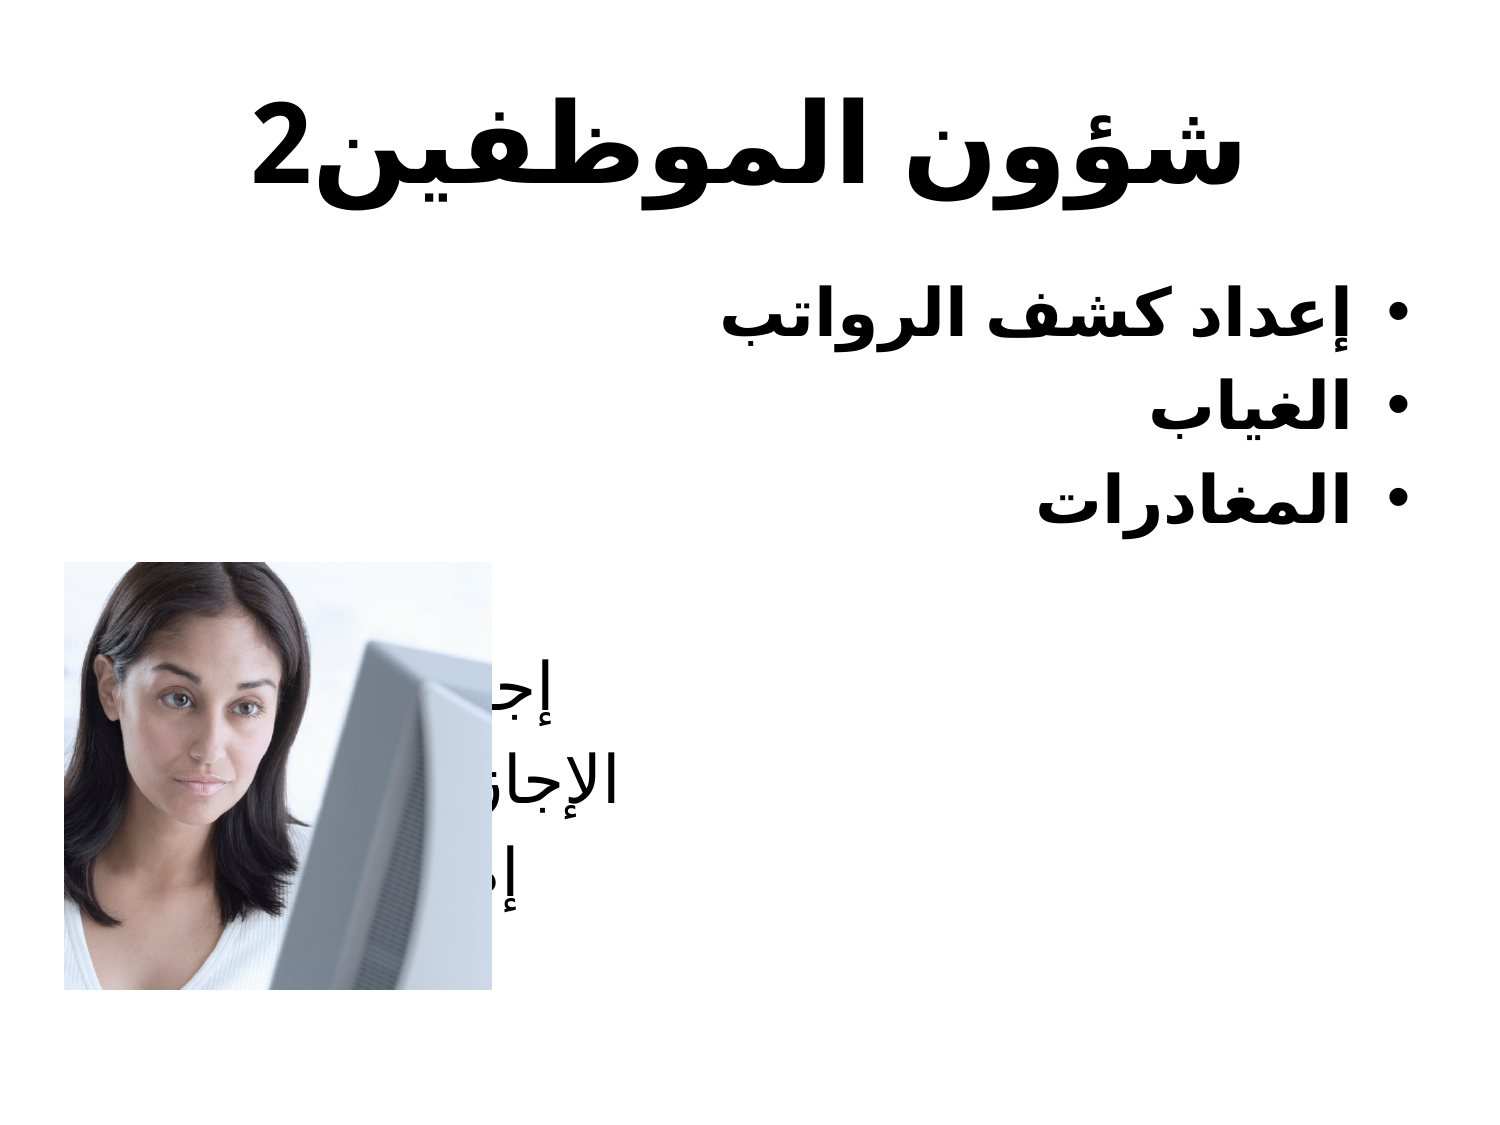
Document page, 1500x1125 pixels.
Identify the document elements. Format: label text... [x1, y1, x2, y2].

list إعداد كشف الرواتب الغياب المغادرات الإجازات إجازات الأمومة الإجازات المرضية إصابات العمل [75, 262, 1425, 1005]
title شؤون الموظفين2 [75, 45, 1425, 233]
picture [64, 562, 492, 990]
